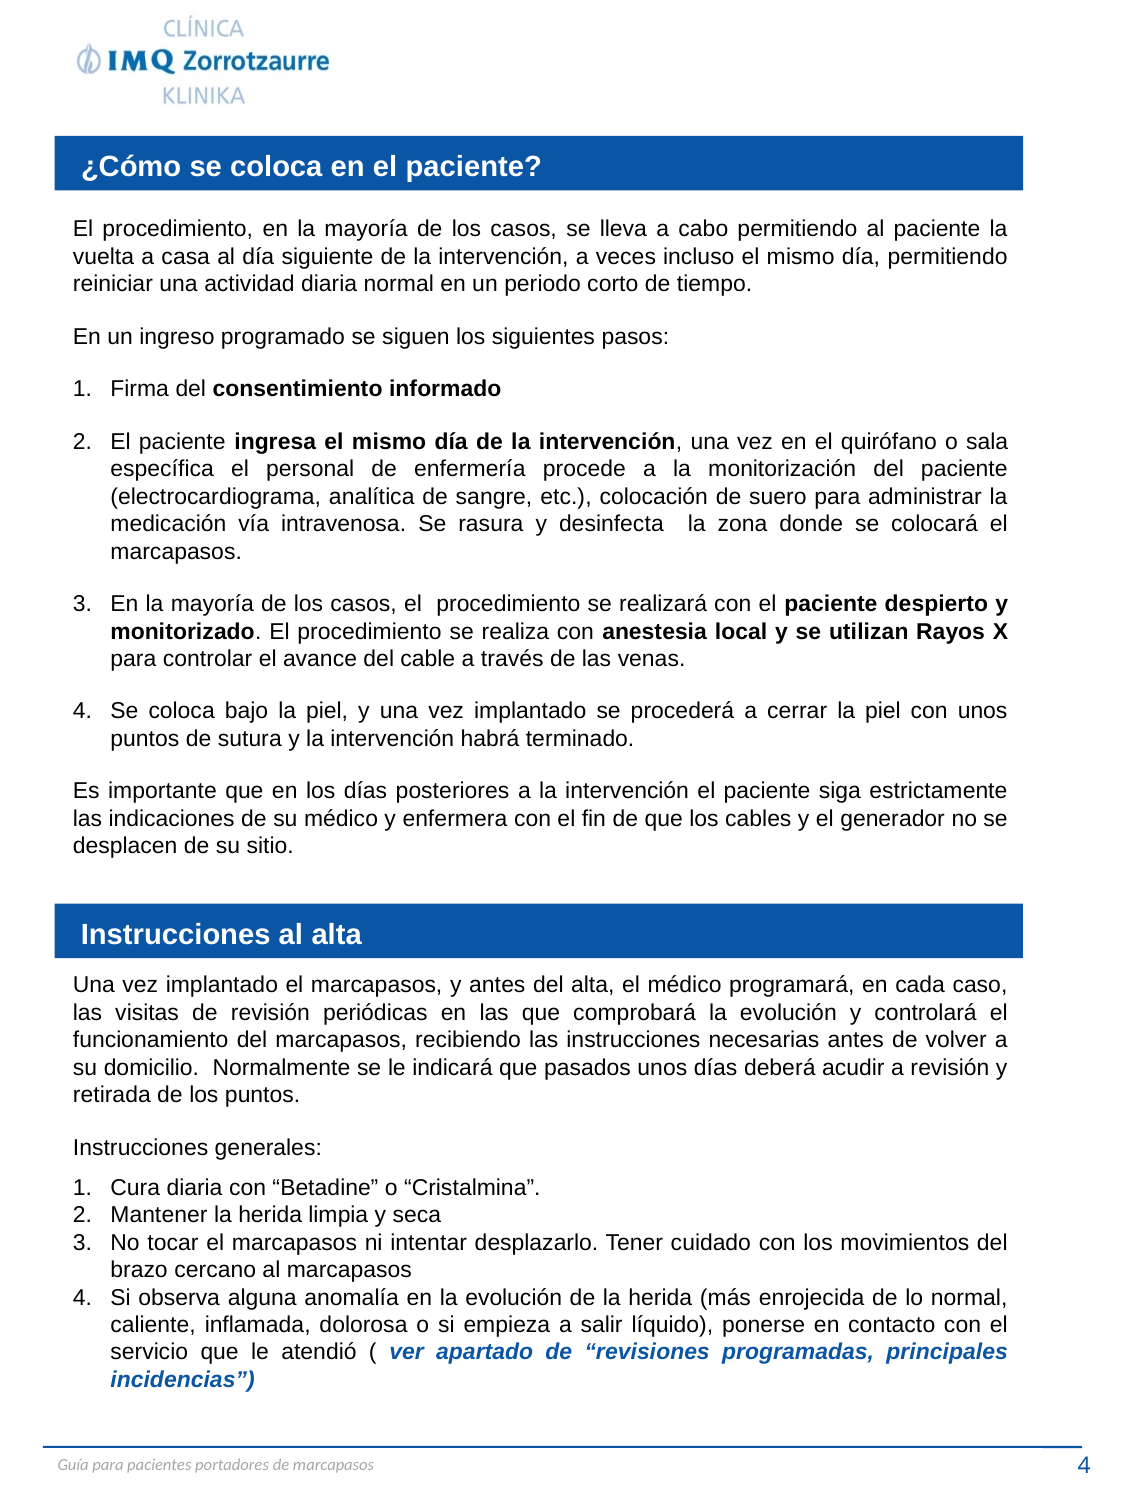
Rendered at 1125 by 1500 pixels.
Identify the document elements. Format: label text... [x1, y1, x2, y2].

text_box ¿Cómo se coloca en el paciente? [66, 139, 917, 190]
picture [66, 5, 338, 113]
slide_number 4 [1054, 1435, 1106, 1495]
text_box Instrucciones al alta [66, 907, 917, 958]
text_box Una vez implantado el marcapasos, y antes del alta, el médico programará, en cada caso, las visitas de revisión periódicas en las que comprobará la evolución y controlará el funcionamiento del marcapasos, recibiendo las instrucciones necesarias antes de volver a su domicilio. Normalmente se le indicará que pasados unos días deberá acudir a revisión y retirada de los puntos. Instrucciones generales: Cura diaria con “Betadine” o “Cristalmina”. Mantener la herida limpia y seca No tocar el marcapasos ni intentar desplazarlo. Tener cuidado con los movimientos del brazo cercano al marcapasos Si observa alguna anomalía en la evolución de la herida (más enrojecida de lo normal, caliente, inflamada, dolorosa o si empieza a salir líquido), ponerse en contacto con el servicio que le atendió ( ver apartado de “revisiones programadas, principales incidencias”) [58, 962, 1024, 1400]
text_box Guía para pacientes portadores de marcapasos [42, 1447, 976, 1482]
text_box [54, 135, 1024, 191]
text_box El procedimiento, en la mayoría de los casos, se lleva a cabo permitiendo al paciente la vuelta a casa al día siguiente de la intervención, a veces incluso el mismo día, permitiendo reiniciar una actividad diaria normal en un periodo corto de tiempo. En un ingreso programado se siguen los siguientes pasos: Firma del consentimiento informado El paciente ingresa el mismo día de la intervención, una vez en el quirófano o sala específica el personal de enfermería procede a la monitorización del paciente (electrocardiograma, analítica de sangre, etc.), colocación de suero para administrar la medicación vía intravenosa. Se rasura y desinfecta la zona donde se colocará el marcapasos. En la mayoría de los casos, el procedimiento se realizará con el paciente despierto y monitorizado. El procedimiento se realiza con anestesia local y se utilizan Rayos X para controlar el avance del cable a través de las venas. Se coloca bajo la piel, y una vez implantado se procederá a cerrar la piel con unos puntos de sutura y la intervención habrá terminado. Es importante que en los días posteriores a la intervención el paciente siga estrictamente las indicaciones de su médico y enfermera con el fin de que los cables y el generador no se desplacen de su sitio. [58, 206, 1024, 866]
text_box [54, 903, 1023, 959]
